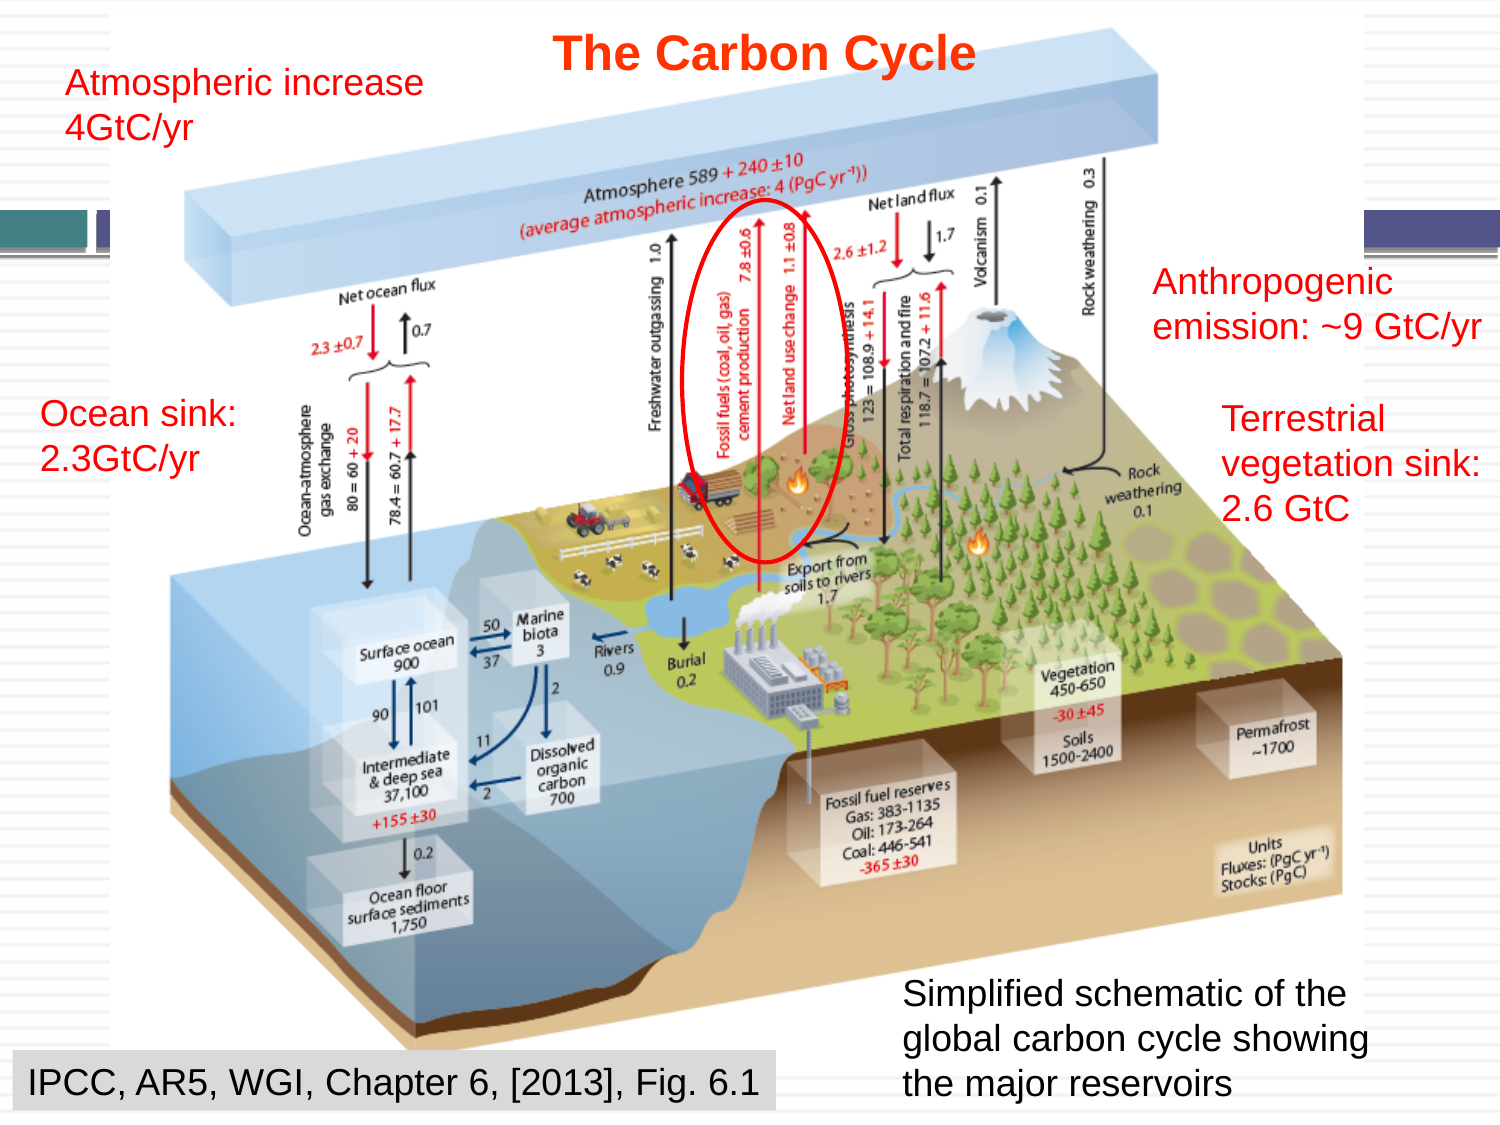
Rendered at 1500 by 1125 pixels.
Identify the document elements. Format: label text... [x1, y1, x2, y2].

text_box Atmospheric increase 4GtC/yr [50, 50, 105, 156]
picture [0, 0, 1500, 1125]
text_box Ocean sink: 2.3GtC/yr [24, 381, 105, 487]
text_box Terrestrial vegetation sink: 2.6 GtC [1367, 385, 1497, 537]
text_box Simplified schematic of the global carbon cycle showing the major reservoirs [887, 960, 1463, 1112]
text_box Anthropogenic emission: ~9 GtC/yr [1367, 249, 1497, 355]
text_box IPCC, AR5, WGI, Chapter 6, [2013], Fig. 6.1 [12, 1050, 776, 1111]
